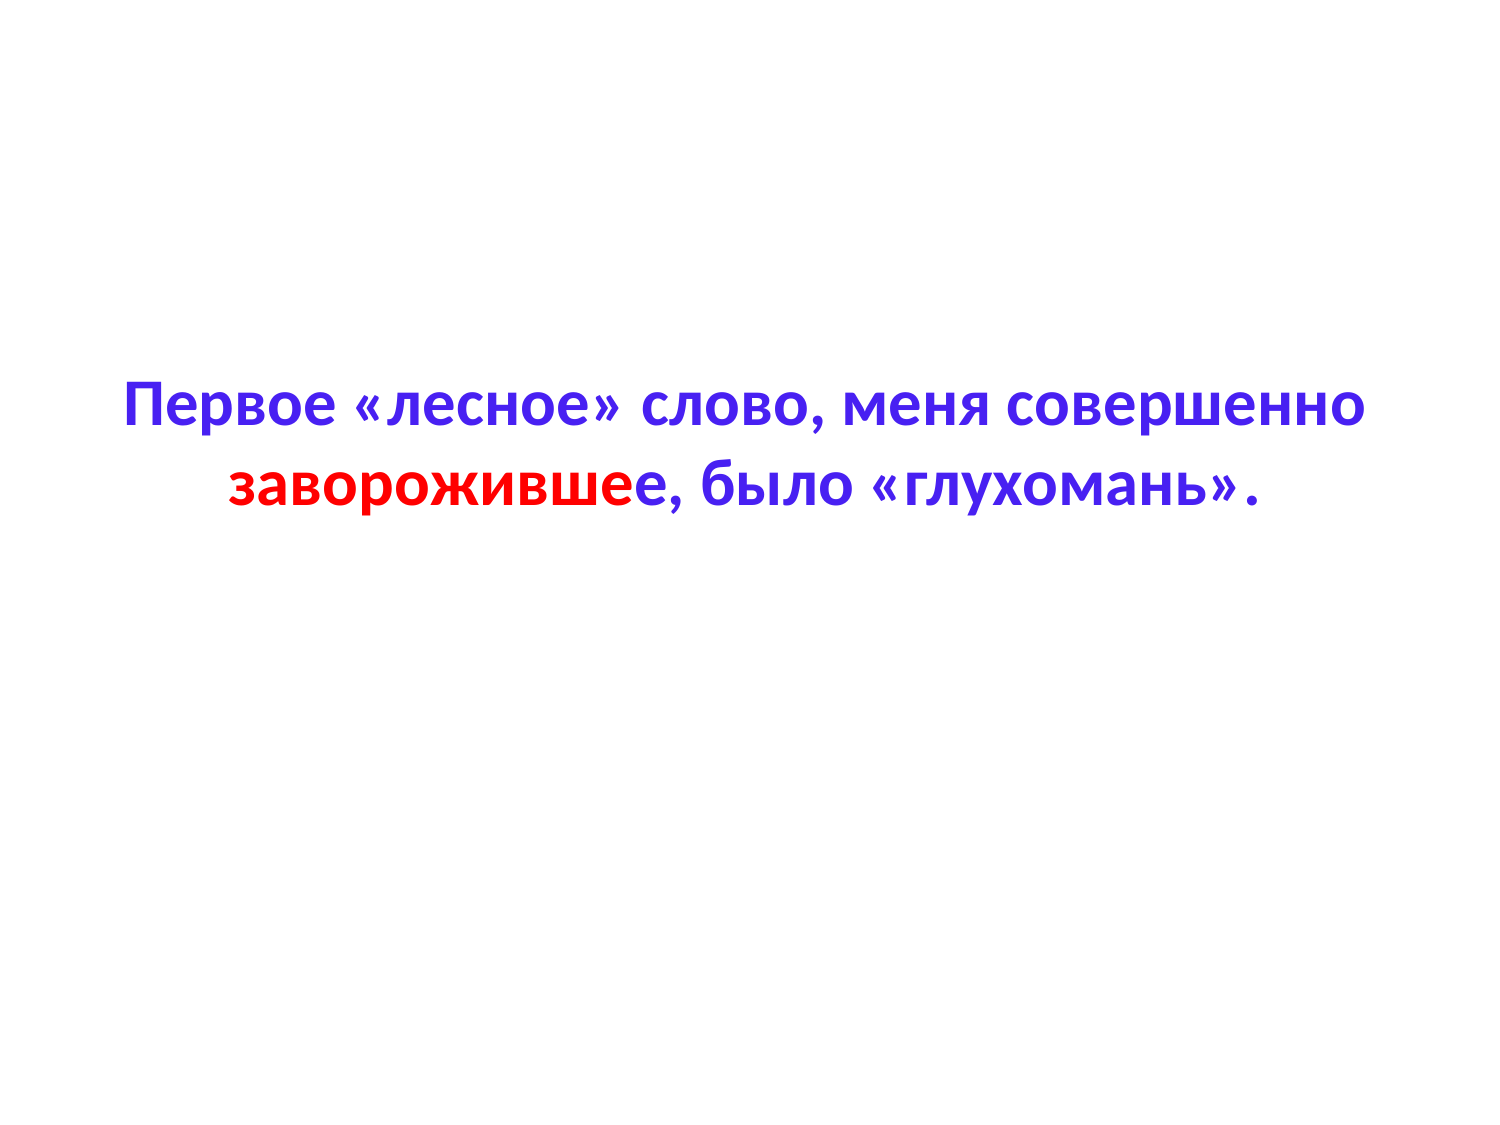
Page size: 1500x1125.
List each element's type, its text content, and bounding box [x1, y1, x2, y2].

text_box Первое «лесное» слово, меня совершенно заворожившее, было «глухомань». [70, 351, 1421, 1094]
